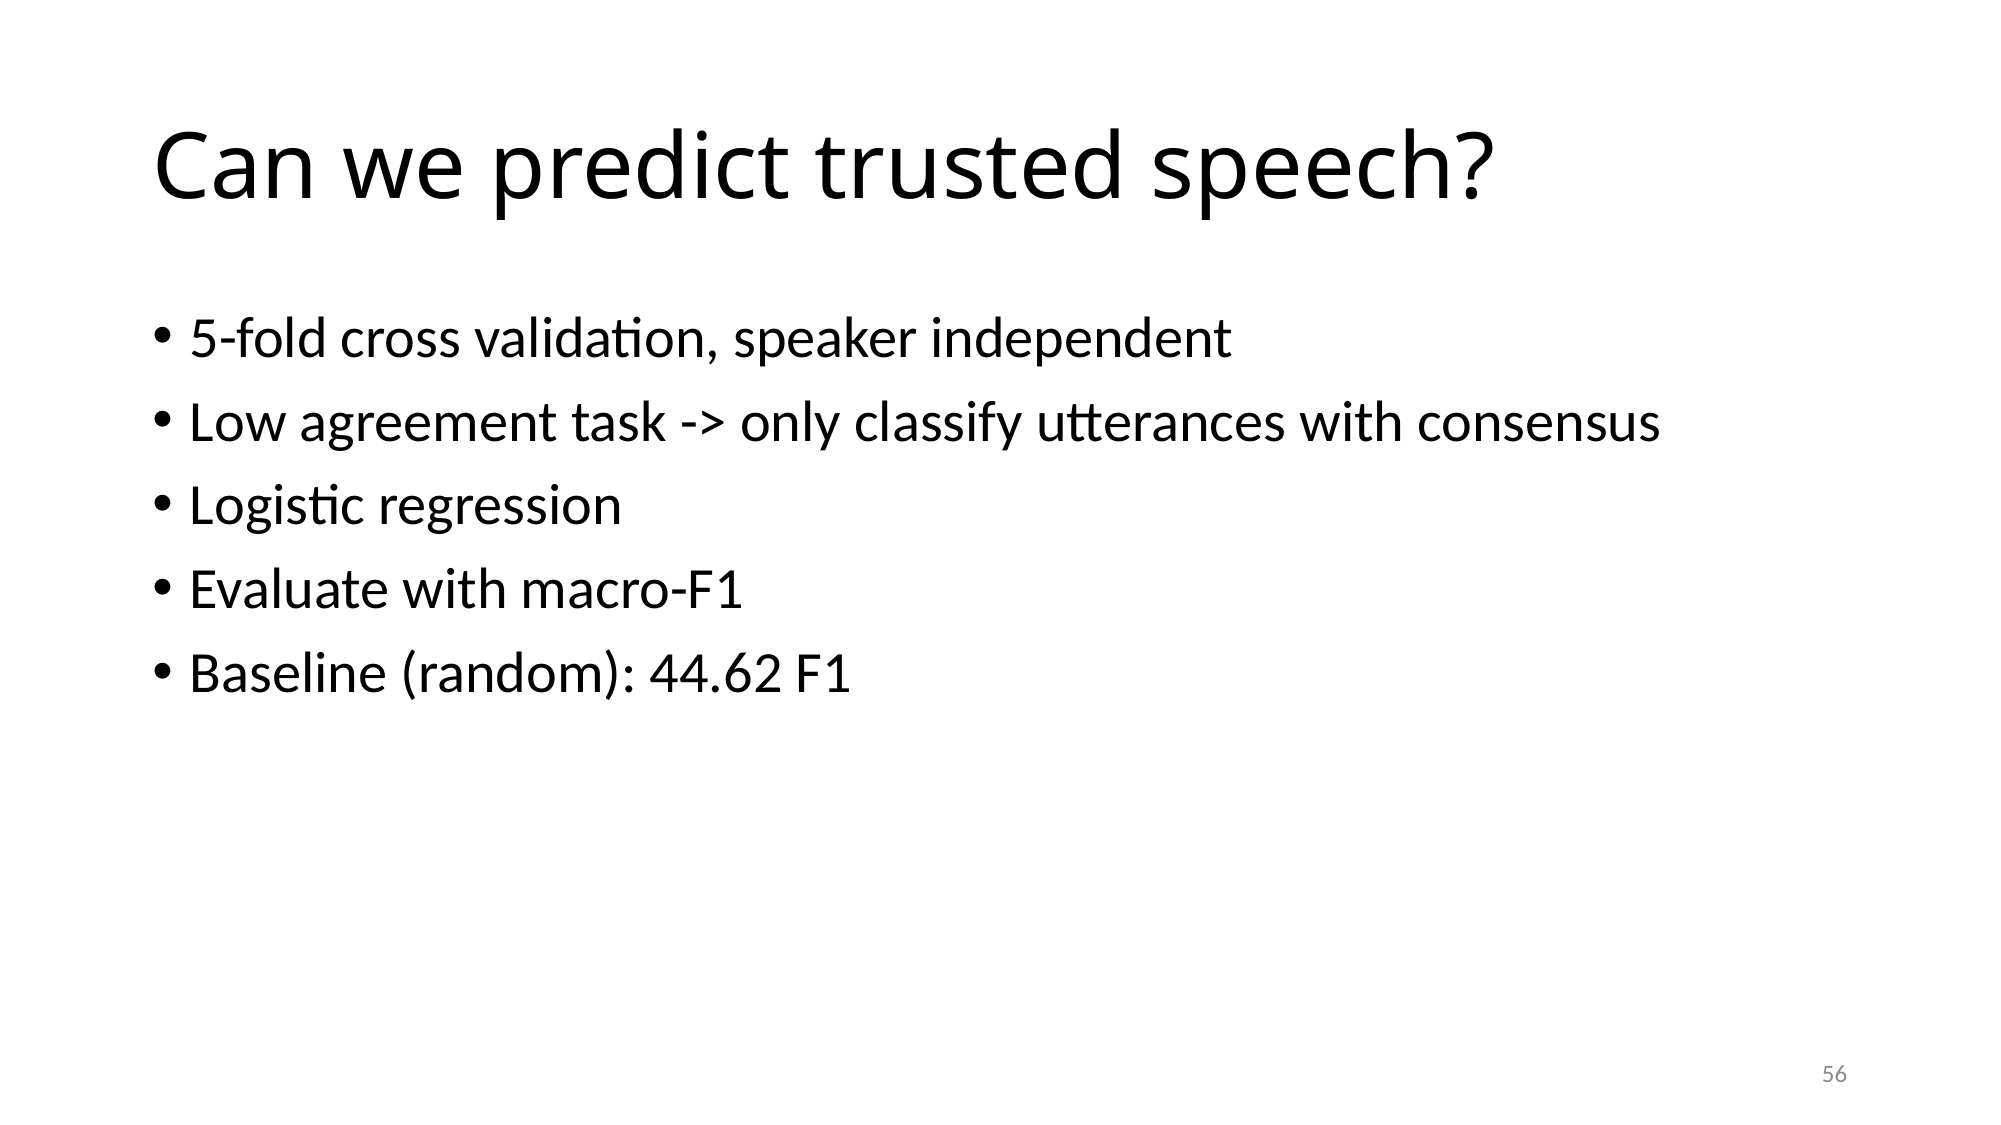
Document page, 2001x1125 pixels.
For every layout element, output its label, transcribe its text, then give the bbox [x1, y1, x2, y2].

slide_number 56 [1412, 1042, 1863, 1103]
list 5-fold cross validation, speaker independent Low agreement task -> only classify utterances with consensus Logistic regression Evaluate with macro-F1 Baseline (random): 44.62 F1 [137, 299, 1863, 1014]
title Can we predict trusted speech? [137, 59, 1863, 278]
